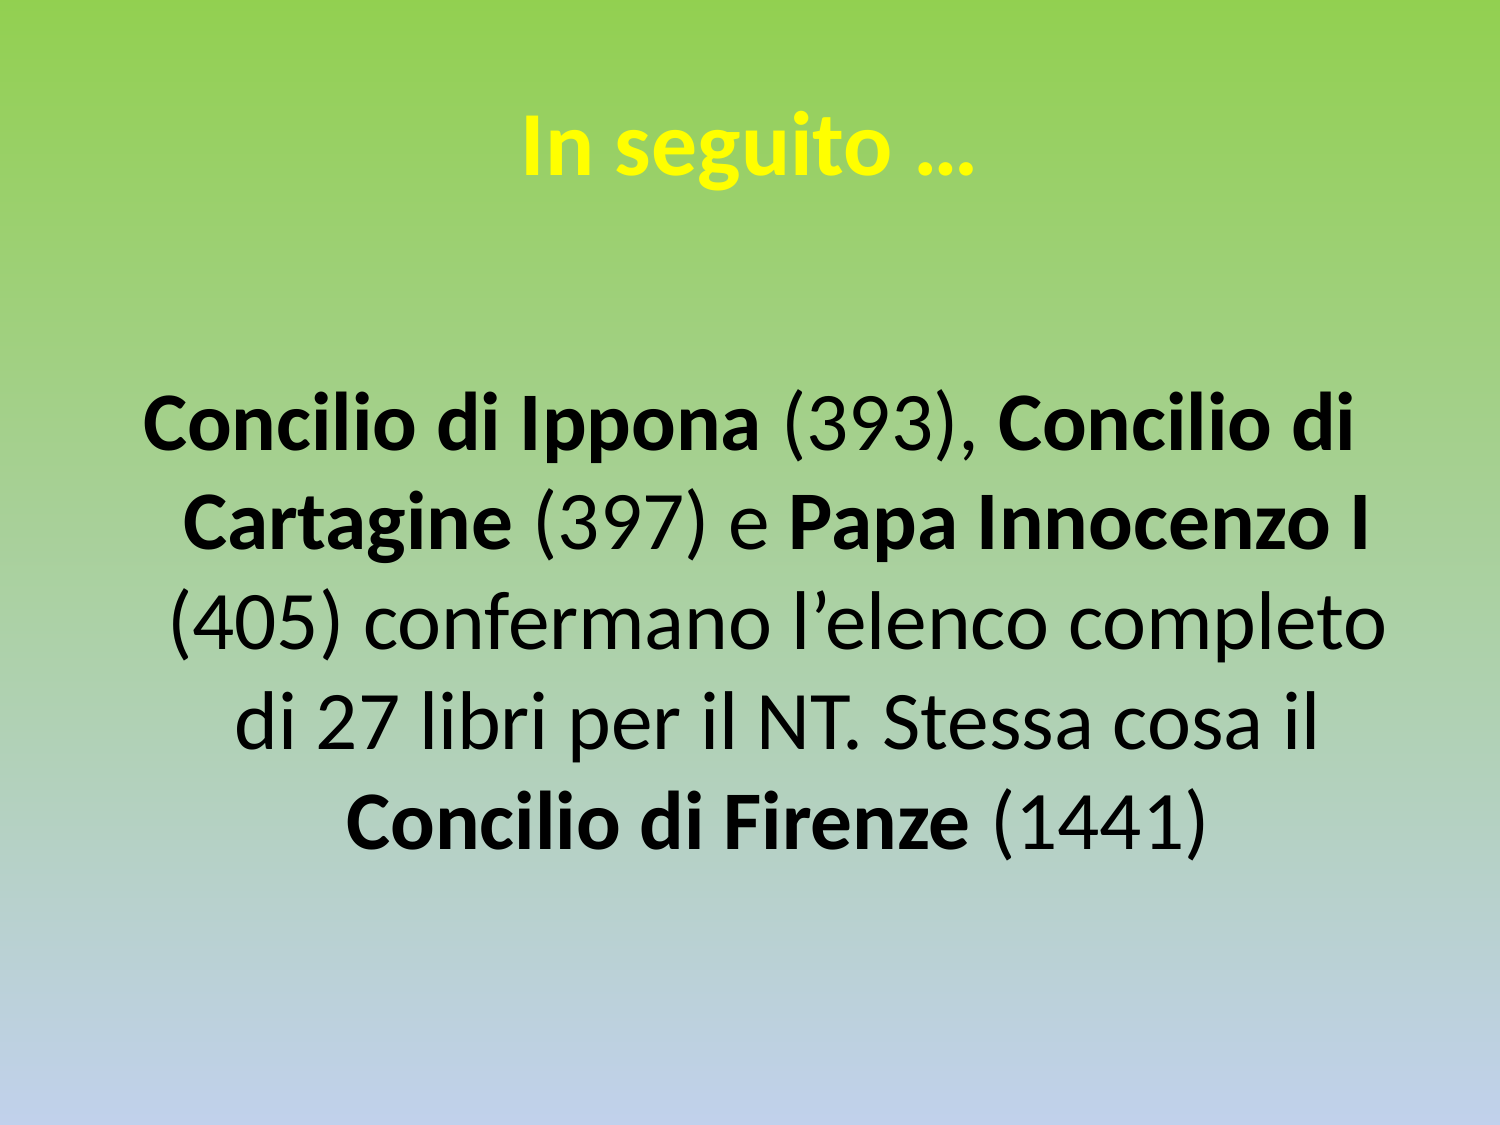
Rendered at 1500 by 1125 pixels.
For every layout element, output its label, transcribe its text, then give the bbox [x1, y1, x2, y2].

list Concilio di Ippona (393), Concilio di Cartagine (397) e Papa Innocenzo I (405) confermano l’elenco completo di 27 libri per il NT. Stessa cosa il Concilio di Firenze (1441) [75, 262, 1425, 1005]
title In seguito … [75, 45, 1425, 233]
